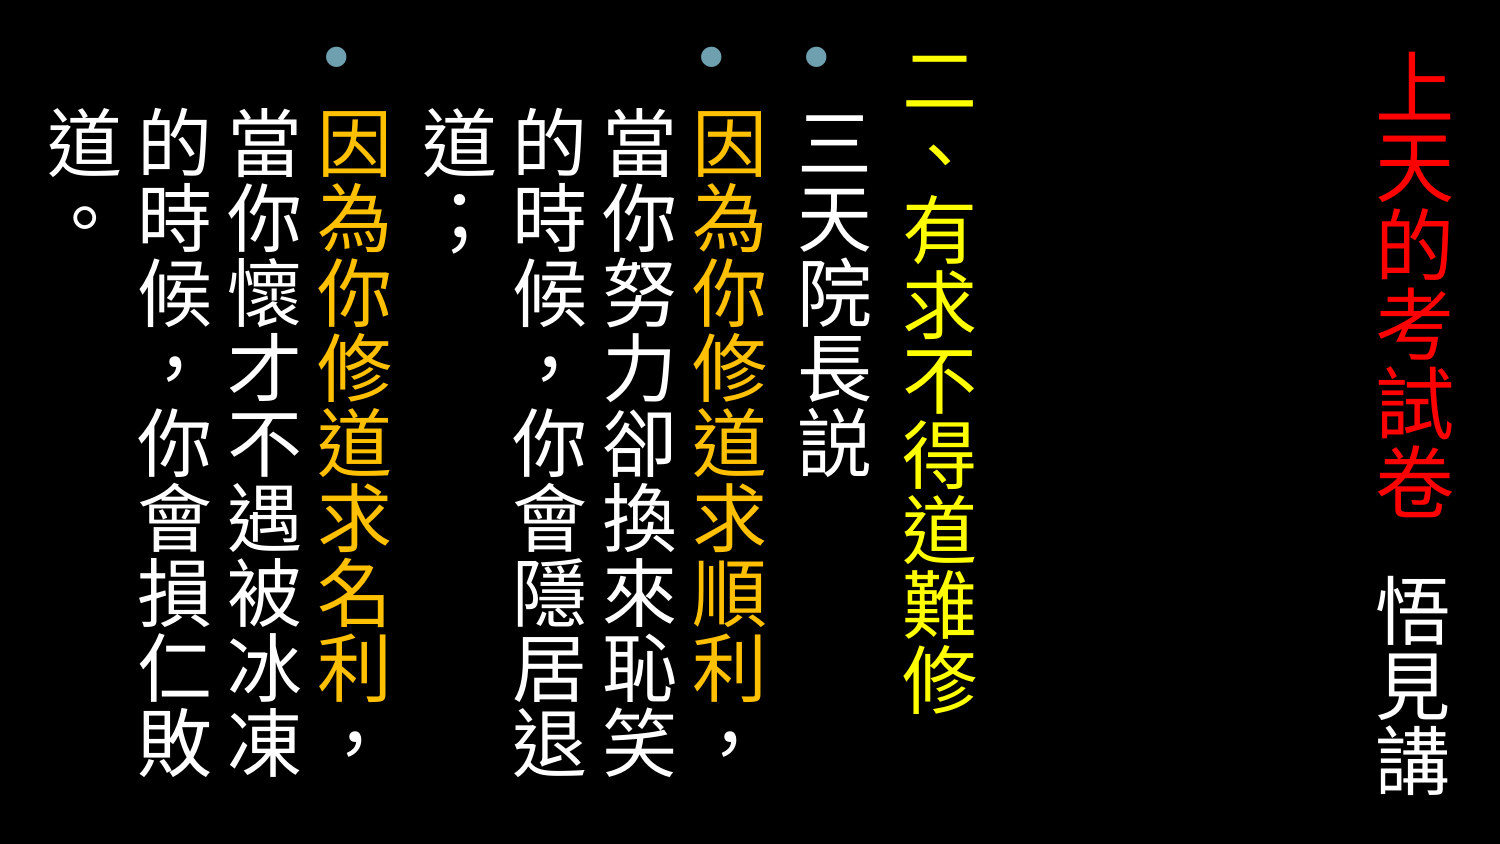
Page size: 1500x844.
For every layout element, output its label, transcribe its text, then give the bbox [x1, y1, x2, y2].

title 上天的考試卷 悟見講 [1353, 27, 1473, 820]
list 二、有求不得道難修 三天院長説 因為你修道求順利，當你努力卻換來恥笑的時候，你會隱居退道； 因為你修道求名利，當你懷才不遇被冰凍的時候，你會損仁敗道。 [29, 21, 1353, 825]
